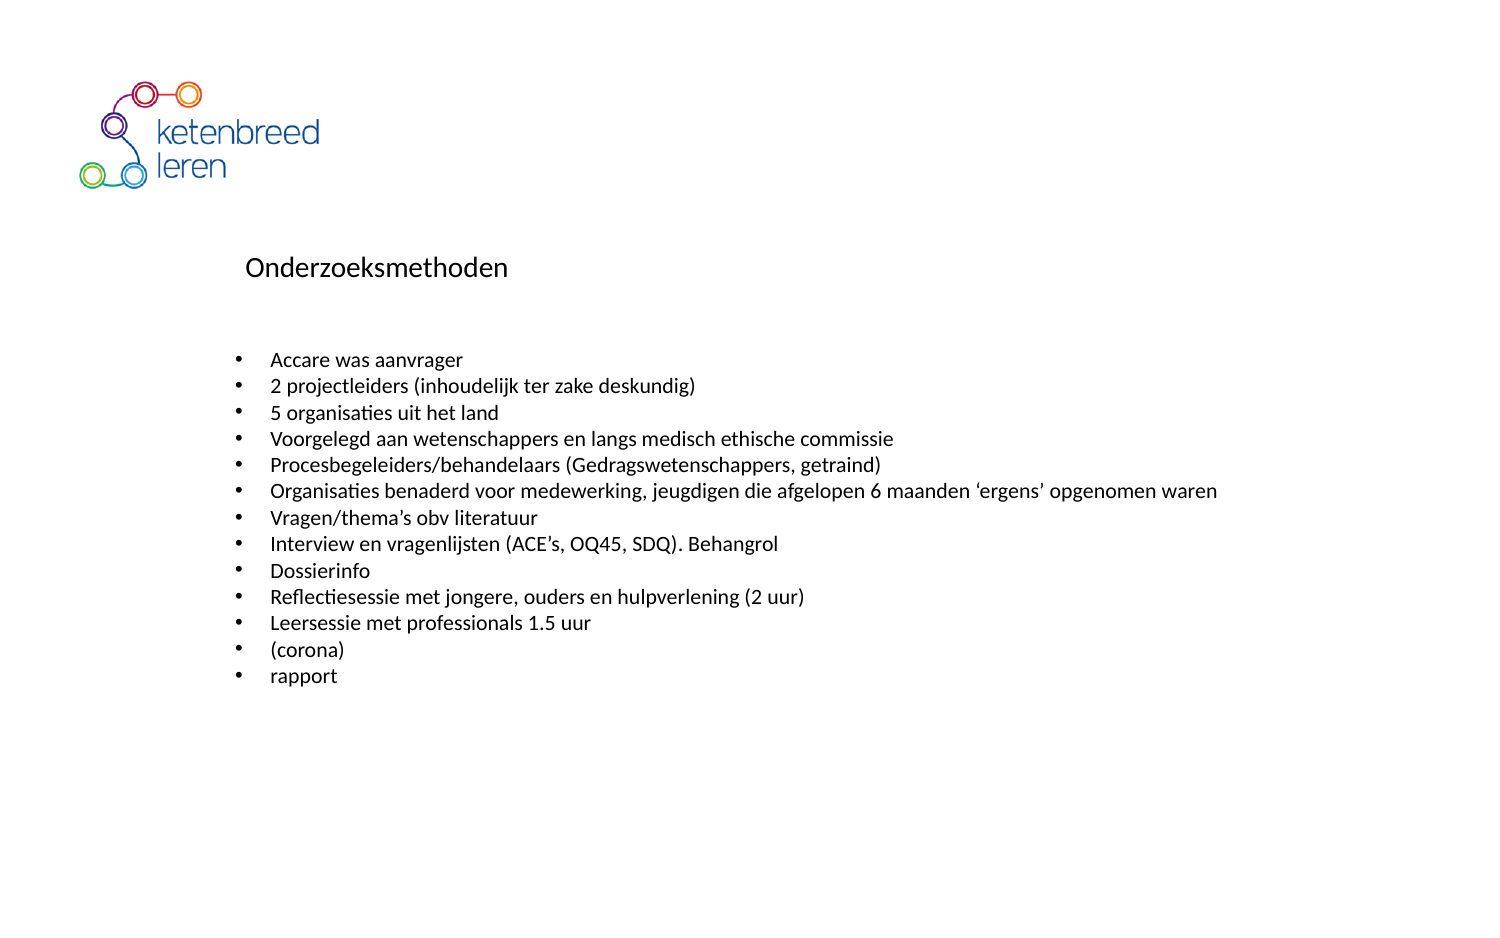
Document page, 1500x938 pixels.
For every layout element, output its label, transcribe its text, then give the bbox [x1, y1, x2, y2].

picture [68, 70, 329, 199]
title Onderzoeksmethoden [230, 186, 1197, 337]
text_box Accare was aanvrager 2 projectleiders (inhoudelijk ter zake deskundig) 5 organisaties uit het land Voorgelegd aan wetenschappers en langs medisch ethische commissie Procesbegeleiders/behandelaars (Gedragswetenschappers, getraind) Organisaties benaderd voor medewerking, jeugdigen die afgelopen 6 maanden ‘ergens’ opgenomen waren Vragen/thema’s obv literatuur Interview en vragenlijsten (ACE’s, OQ45, SDQ). Behangrol Dossierinfo Reflectiesessie met jongere, ouders en hulpverlening (2 uur) Leersessie met professionals 1.5 uur (corona) rapport [220, 337, 1500, 722]
